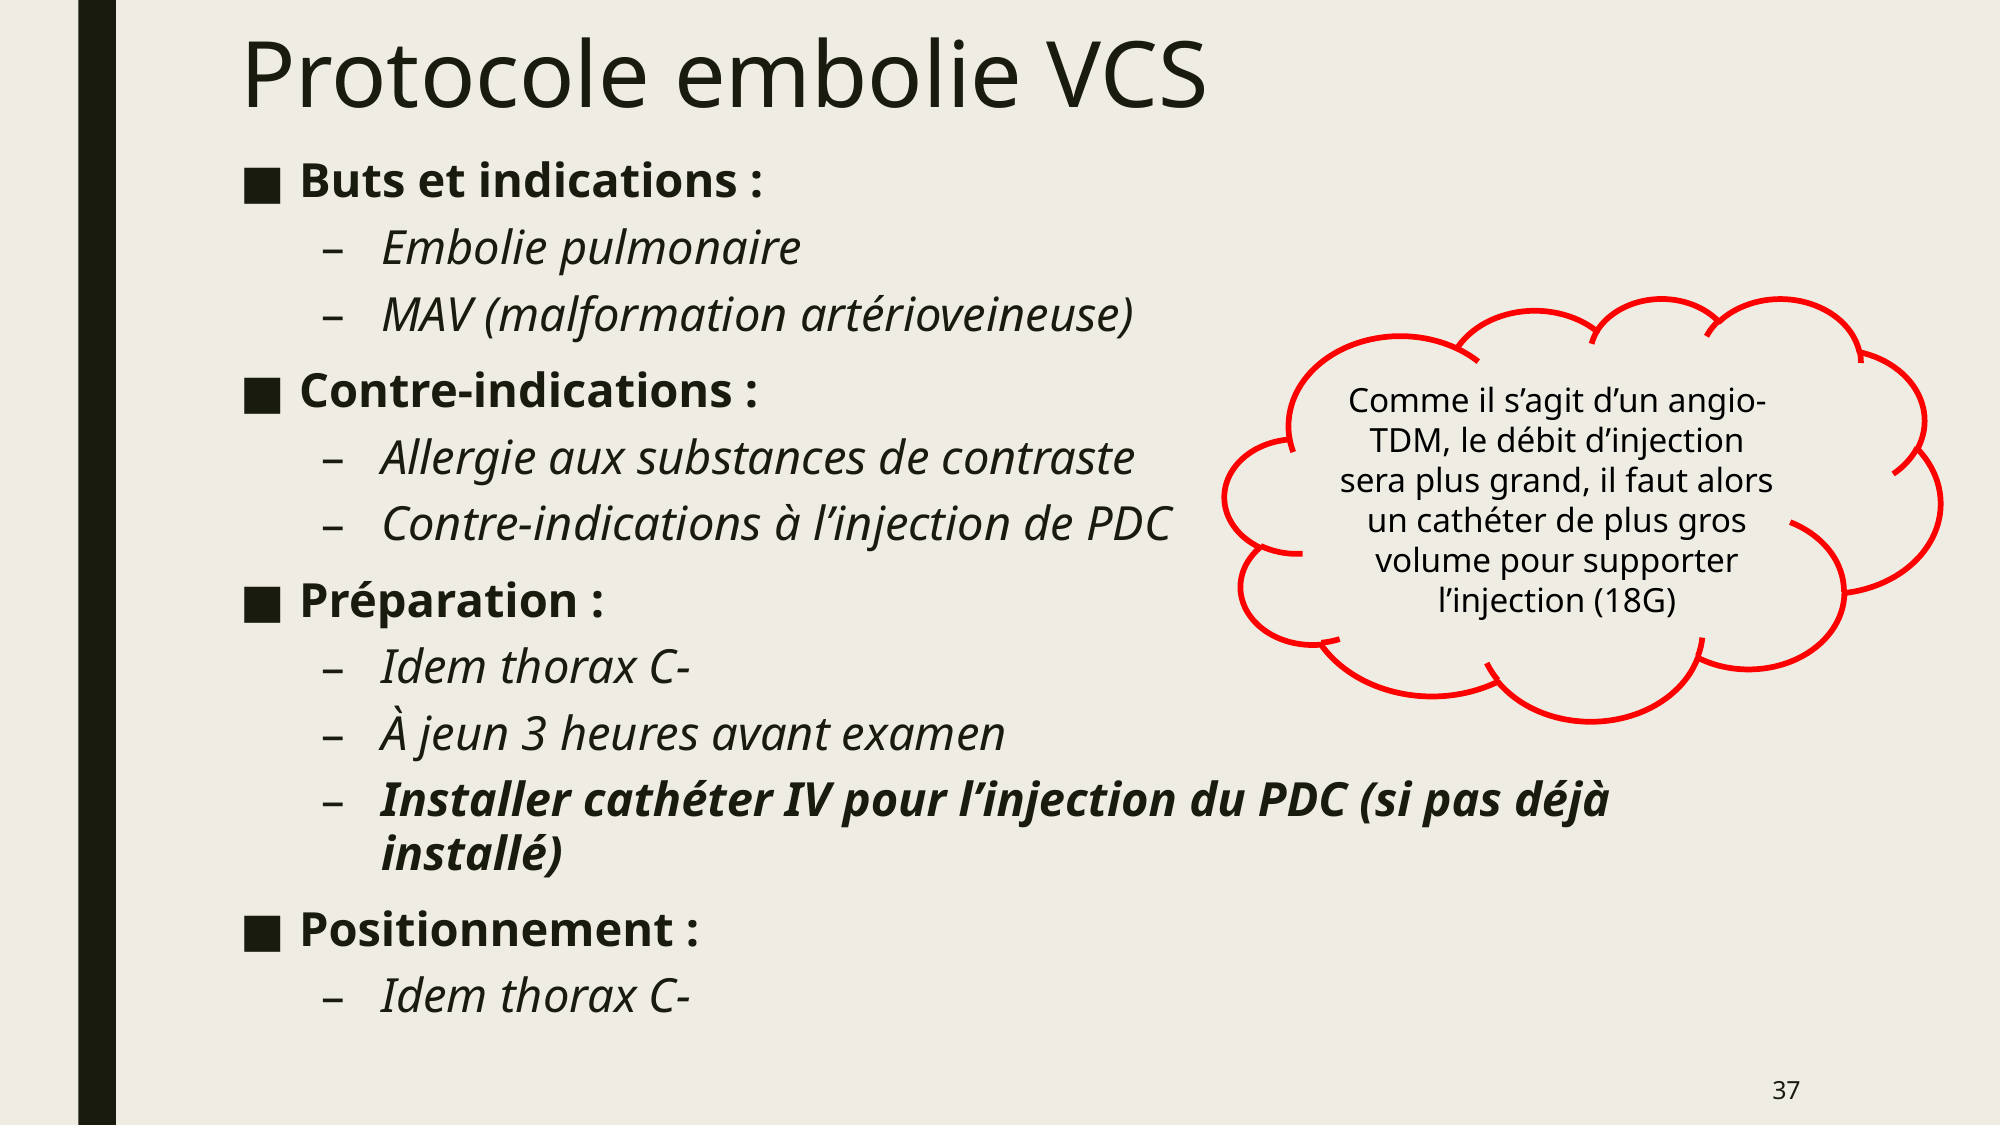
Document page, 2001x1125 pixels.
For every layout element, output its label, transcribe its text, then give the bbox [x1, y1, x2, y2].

title Protocole embolie VCS [225, 21, 1800, 147]
slide_number 37 [1553, 1058, 1816, 1125]
list Buts et indications : Embolie pulmonaire MAV (malformation artérioveineuse) Contre-indications : Allergie aux substances de contraste Contre-indications à l’injection de PDC Préparation : Idem thorax C- À jeun 3 heures avant examen Installer cathéter IV pour l’injection du PDC (si pas déjà installé) Positionnement : Idem thorax C- [225, 147, 1800, 1032]
text_box Comme il s’agit d’un angio-TDM, le débit d’injection sera plus grand, il faut alors un cathéter de plus gros volume pour supporter l’injection (18G) [1221, 296, 1944, 725]
